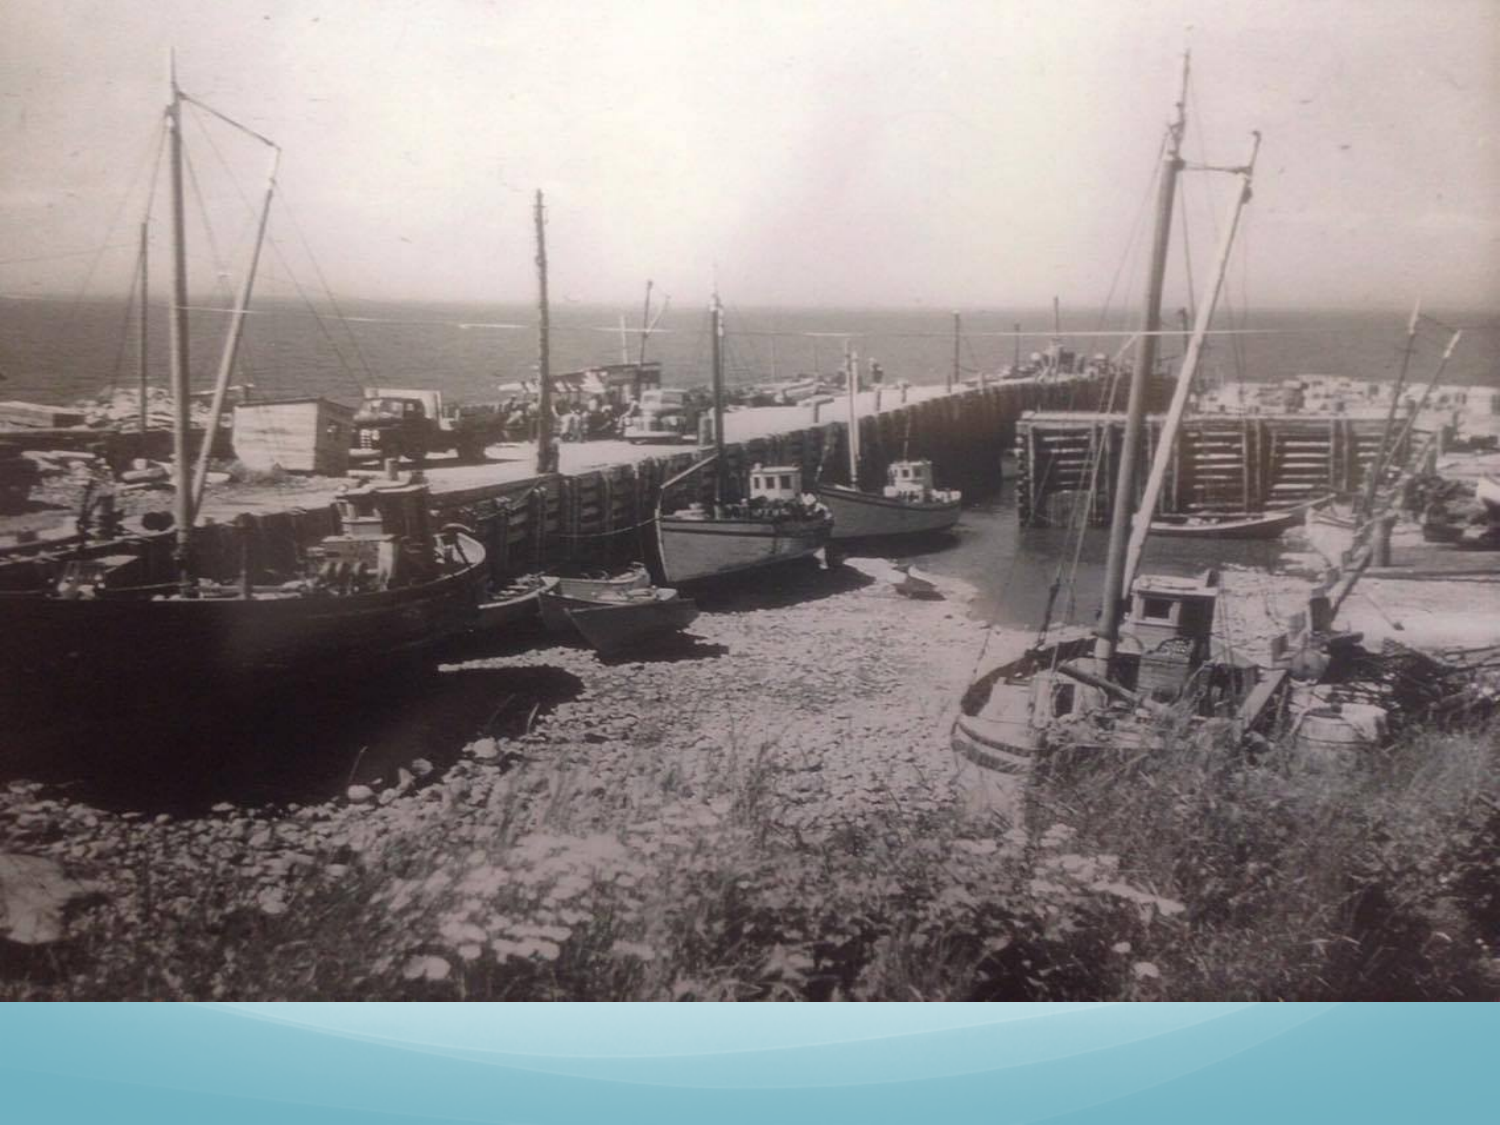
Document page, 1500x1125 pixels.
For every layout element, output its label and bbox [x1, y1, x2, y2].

picture [0, 0, 1500, 1003]
